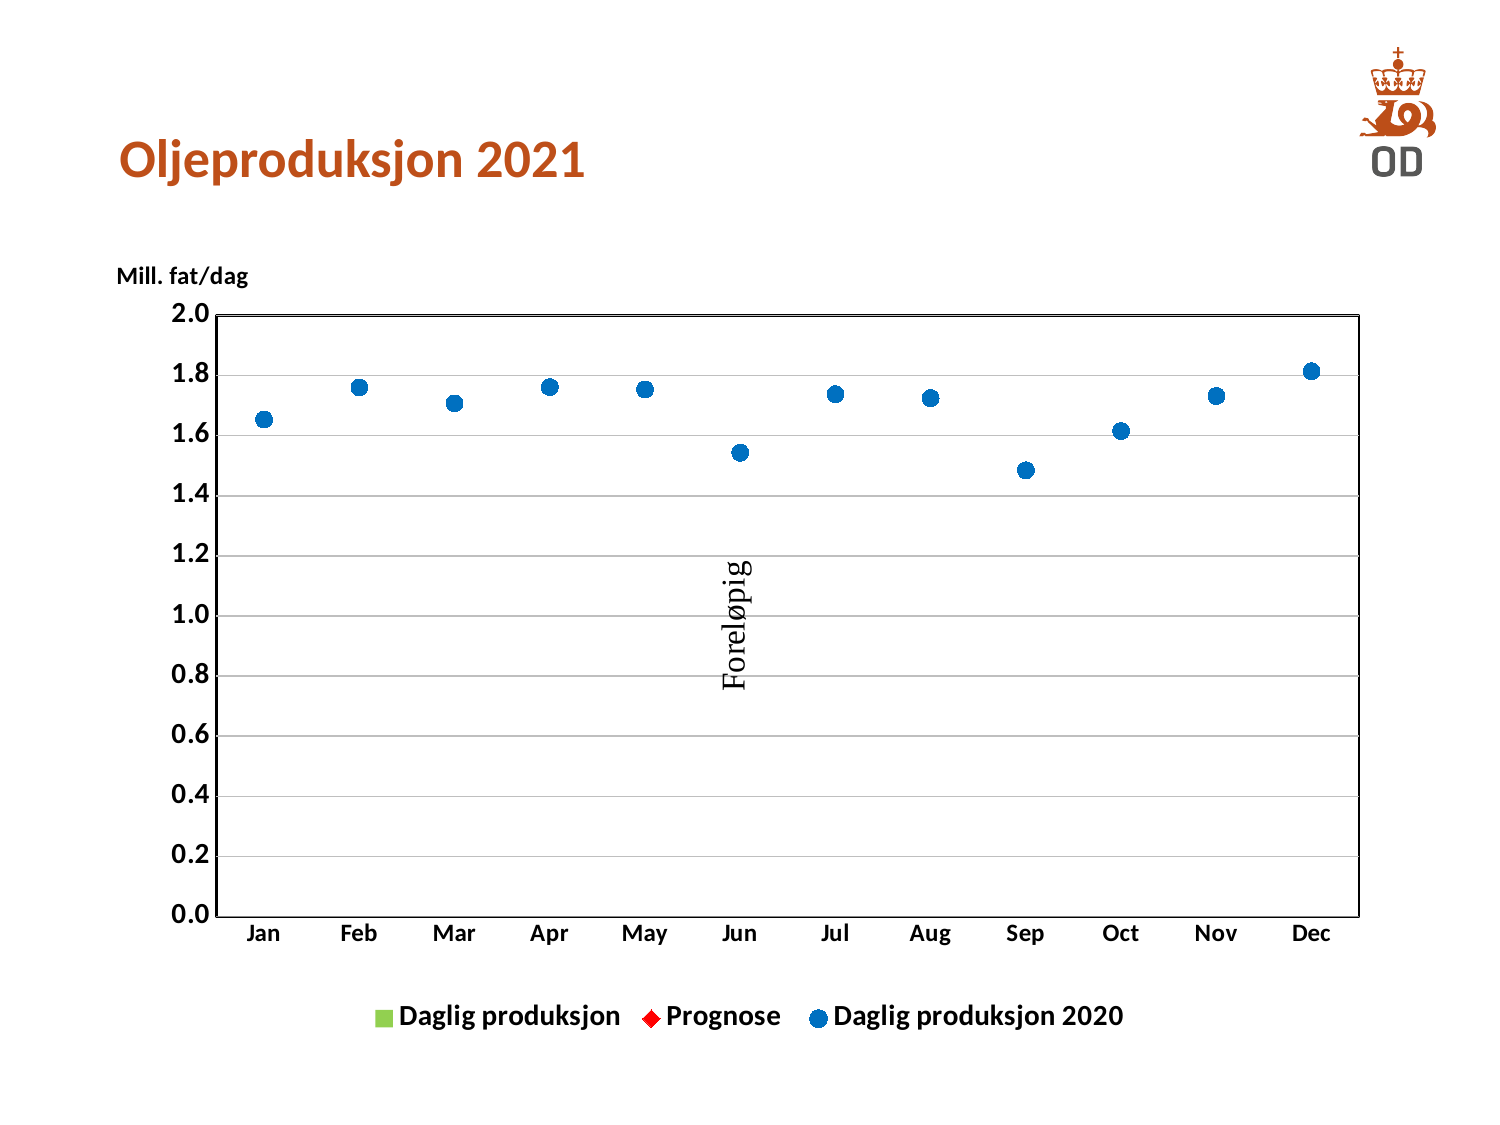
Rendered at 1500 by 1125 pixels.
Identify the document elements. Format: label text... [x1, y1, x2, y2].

picture [1359, 47, 1436, 177]
chart [88, 196, 1412, 1066]
title Oljeproduksjon 2021 [104, 48, 1396, 194]
